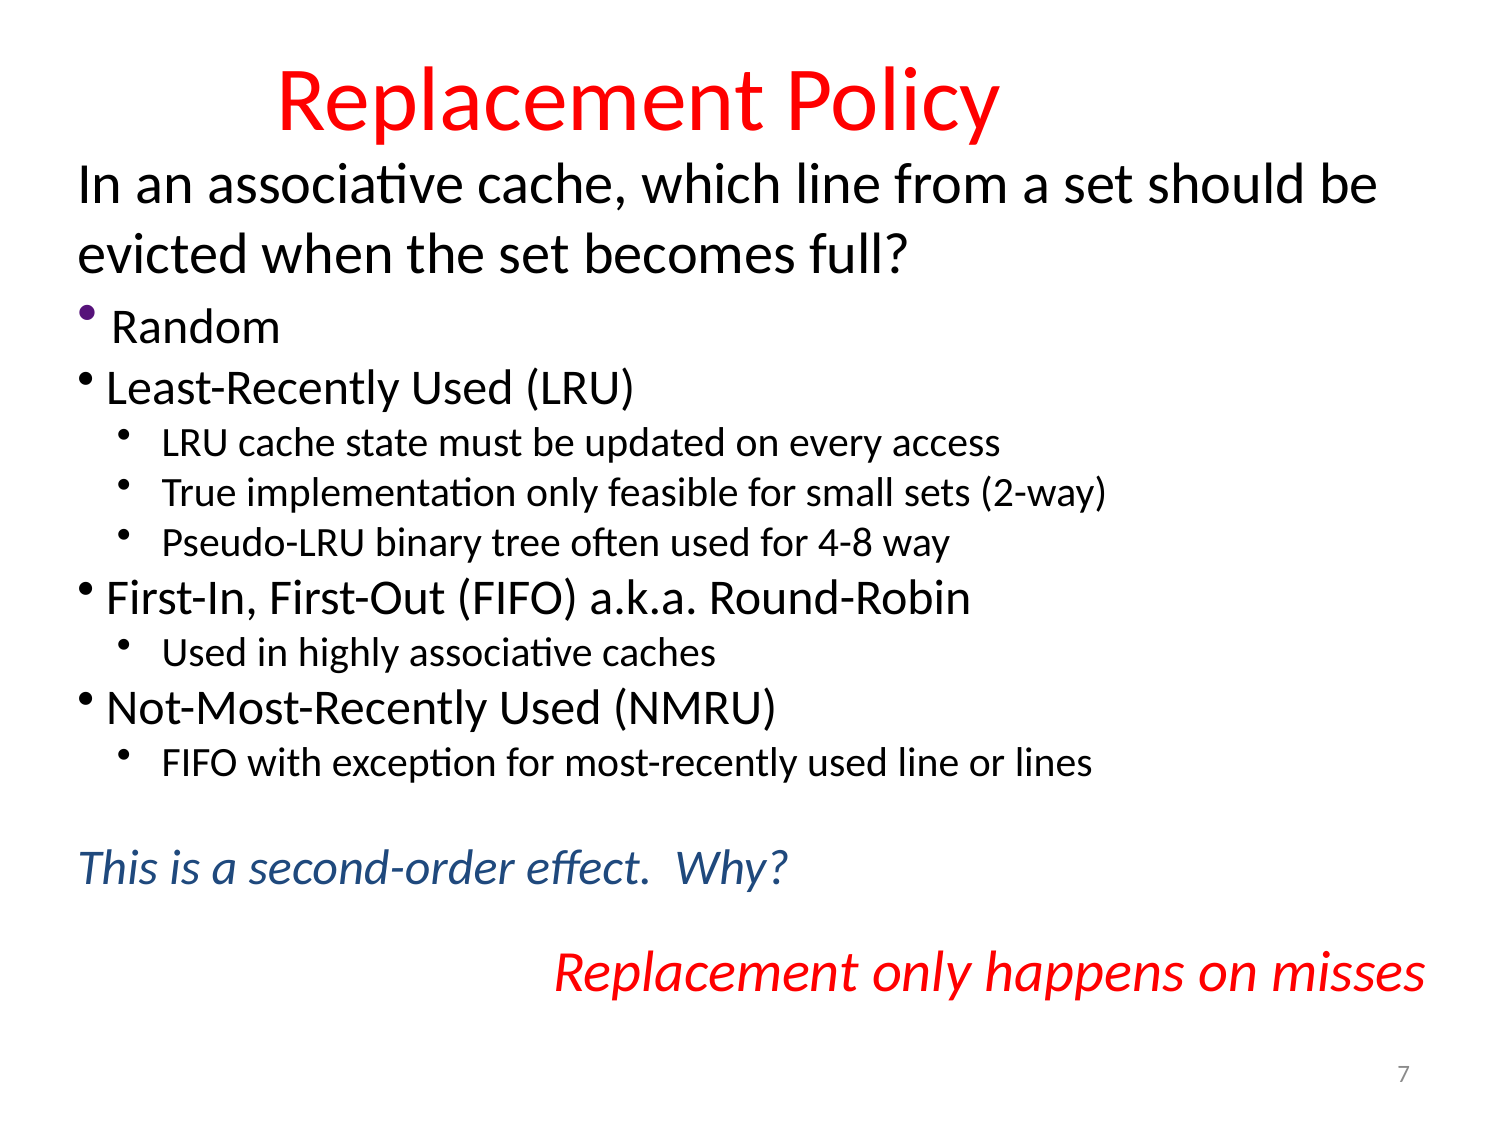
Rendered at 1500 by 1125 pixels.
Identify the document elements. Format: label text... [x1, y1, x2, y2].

text_box Replacement only happens on misses [538, 925, 1442, 1011]
title Replacement Policy [52, 0, 1228, 188]
slide_number 7 [1074, 1042, 1425, 1103]
text_box In an associative cache, which line from a set should be evicted when the set becomes full? Random Least-Recently Used (LRU) LRU cache state must be updated on every access True implementation only feasible for small sets (2-way) Pseudo-LRU binary tree often used for 4-8 way First-In, First-Out (FIFO) a.k.a. Round-Robin Used in highly associative caches Not-Most-Recently Used (NMRU) FIFO with exception for most-recently used line or lines This is a second-order effect. Why? [62, 137, 1436, 963]
